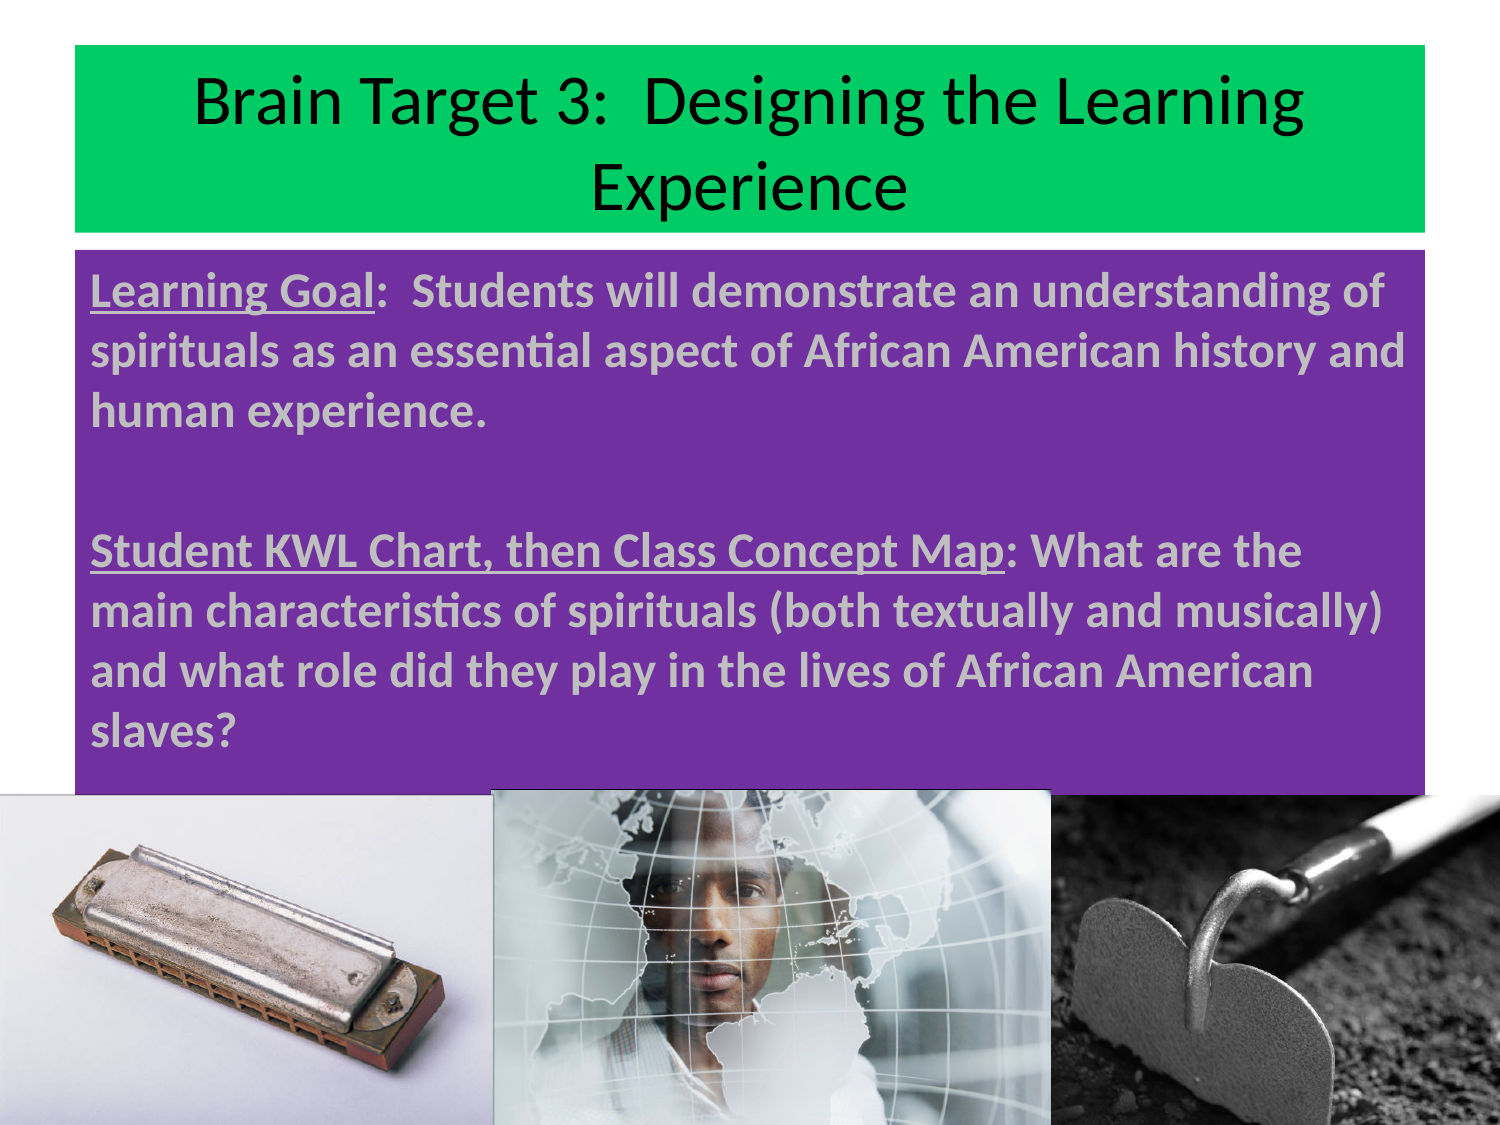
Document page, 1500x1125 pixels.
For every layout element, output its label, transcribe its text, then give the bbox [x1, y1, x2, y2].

picture [0, 789, 1500, 1125]
title Brain Target 3: Designing the Learning Experience [75, 45, 1425, 233]
list Learning Goal: Students will demonstrate an understanding of spirituals as an essential aspect of African American history and human experience. Student KWL Chart, then Class Concept Map: What are the main characteristics of spirituals (both textually and musically) and what role did they play in the lives of African American slaves? [75, 249, 1425, 793]
